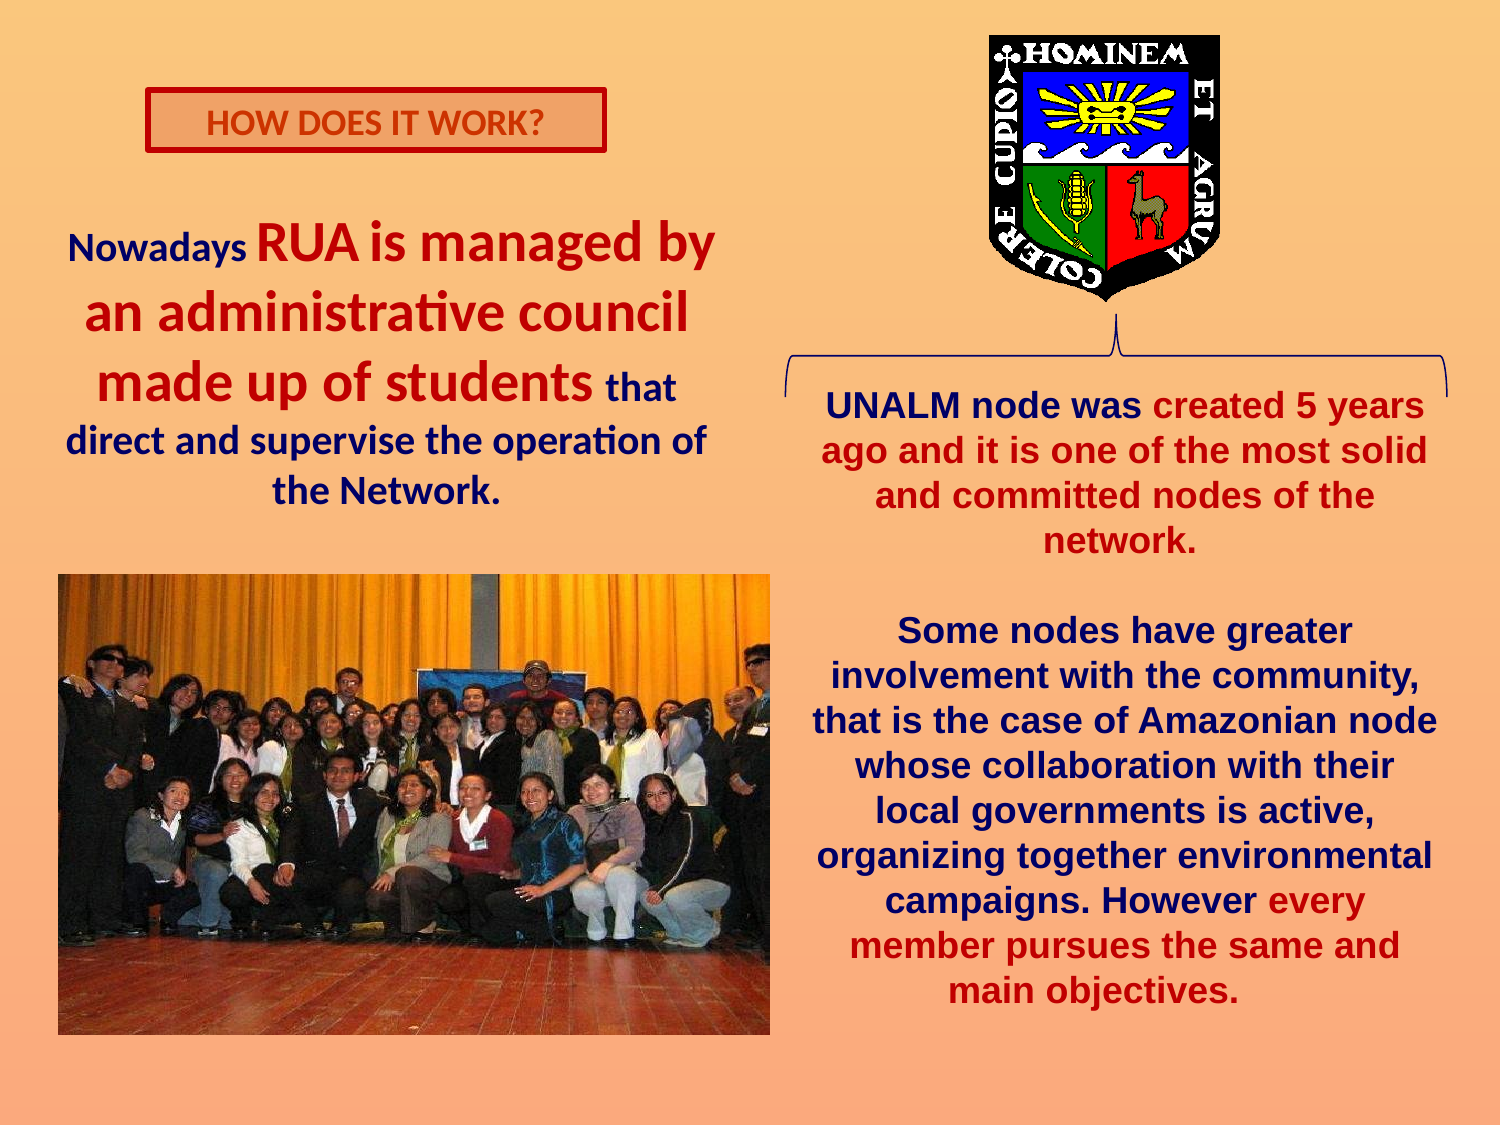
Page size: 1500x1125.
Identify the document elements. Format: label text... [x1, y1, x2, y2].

text_box [784, 315, 1448, 398]
text_box Nowadays RUA is managed by an administrative council made up of students that direct and supervise the operation of the Network. [29, 125, 745, 571]
text_box UNALM node was created 5 years ago and it is one of the most solid and committed nodes of the network. Some nodes have greater involvement with the community, that is the case of Amazonian node whose collaboration with their local governments is active, organizing together environmental campaigns. However every member pursues the same and main objectives. [797, 373, 1454, 1064]
picture [58, 573, 770, 1035]
text_box HOW DOES IT WORK? [146, 88, 607, 125]
picture [985, 30, 1223, 306]
